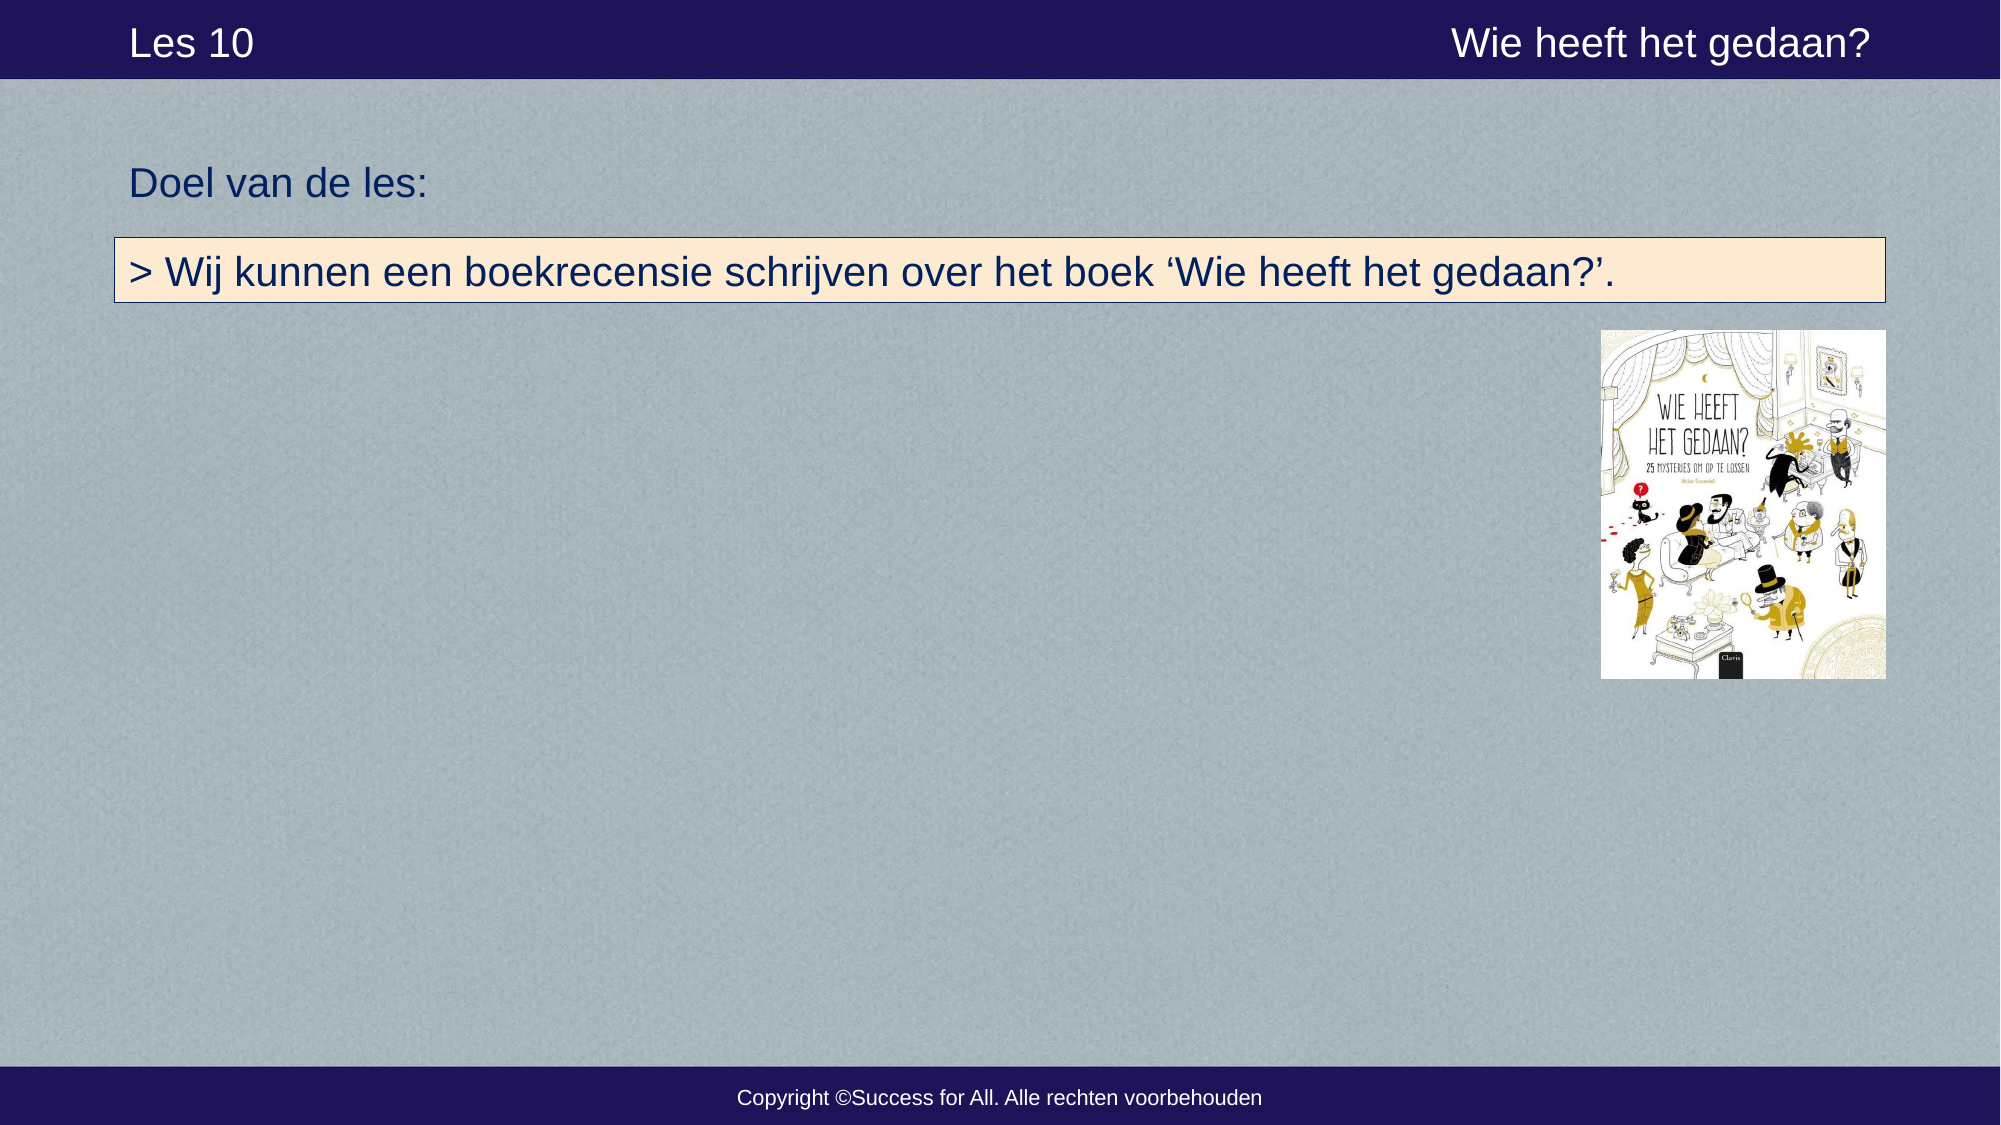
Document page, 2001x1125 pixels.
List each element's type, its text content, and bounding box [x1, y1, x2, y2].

text_box Wie heeft het gedaan? [999, 8, 1886, 73]
text_box Copyright ©Success for All. Alle rechten voorbehouden [0, 1076, 2000, 1125]
text_box Les 10 [114, 8, 354, 73]
text_box Doel van de les: [113, 148, 1635, 214]
text_box > Wij kunnen een boekrecensie schrijven over het boek ‘Wie heeft het gedaan?’. [114, 237, 1886, 303]
picture [0, 0, 2001, 1125]
